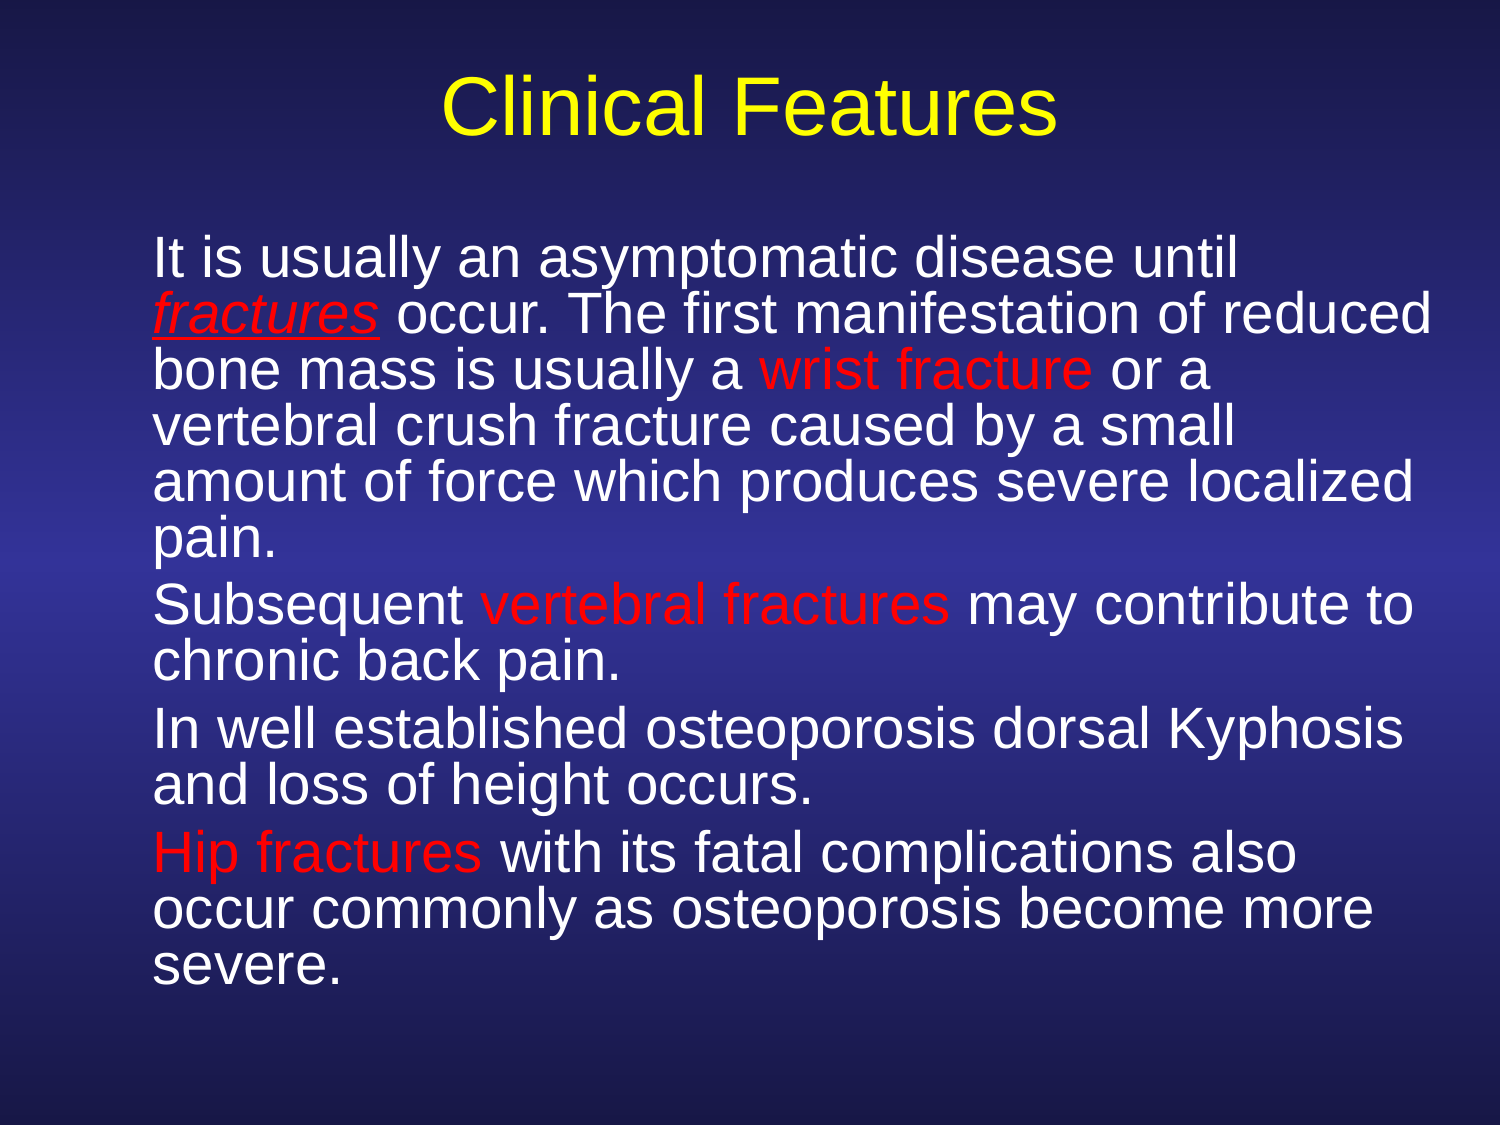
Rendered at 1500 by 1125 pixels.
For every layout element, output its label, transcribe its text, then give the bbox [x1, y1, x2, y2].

list It is usually an asymptomatic disease until fractures occur. The first manifestation of reduced bone mass is usually a wrist fracture or a vertebral crush fracture caused by a small amount of force which produces severe localized pain. Subsequent vertebral fractures may contribute to chronic back pain. In well established osteoporosis dorsal Kyphosis and loss of height occurs. Hip fractures with its fatal complications also occur commonly as osteoporosis become more severe. [37, 224, 1463, 1076]
title Clinical Features [74, 37, 1426, 168]
